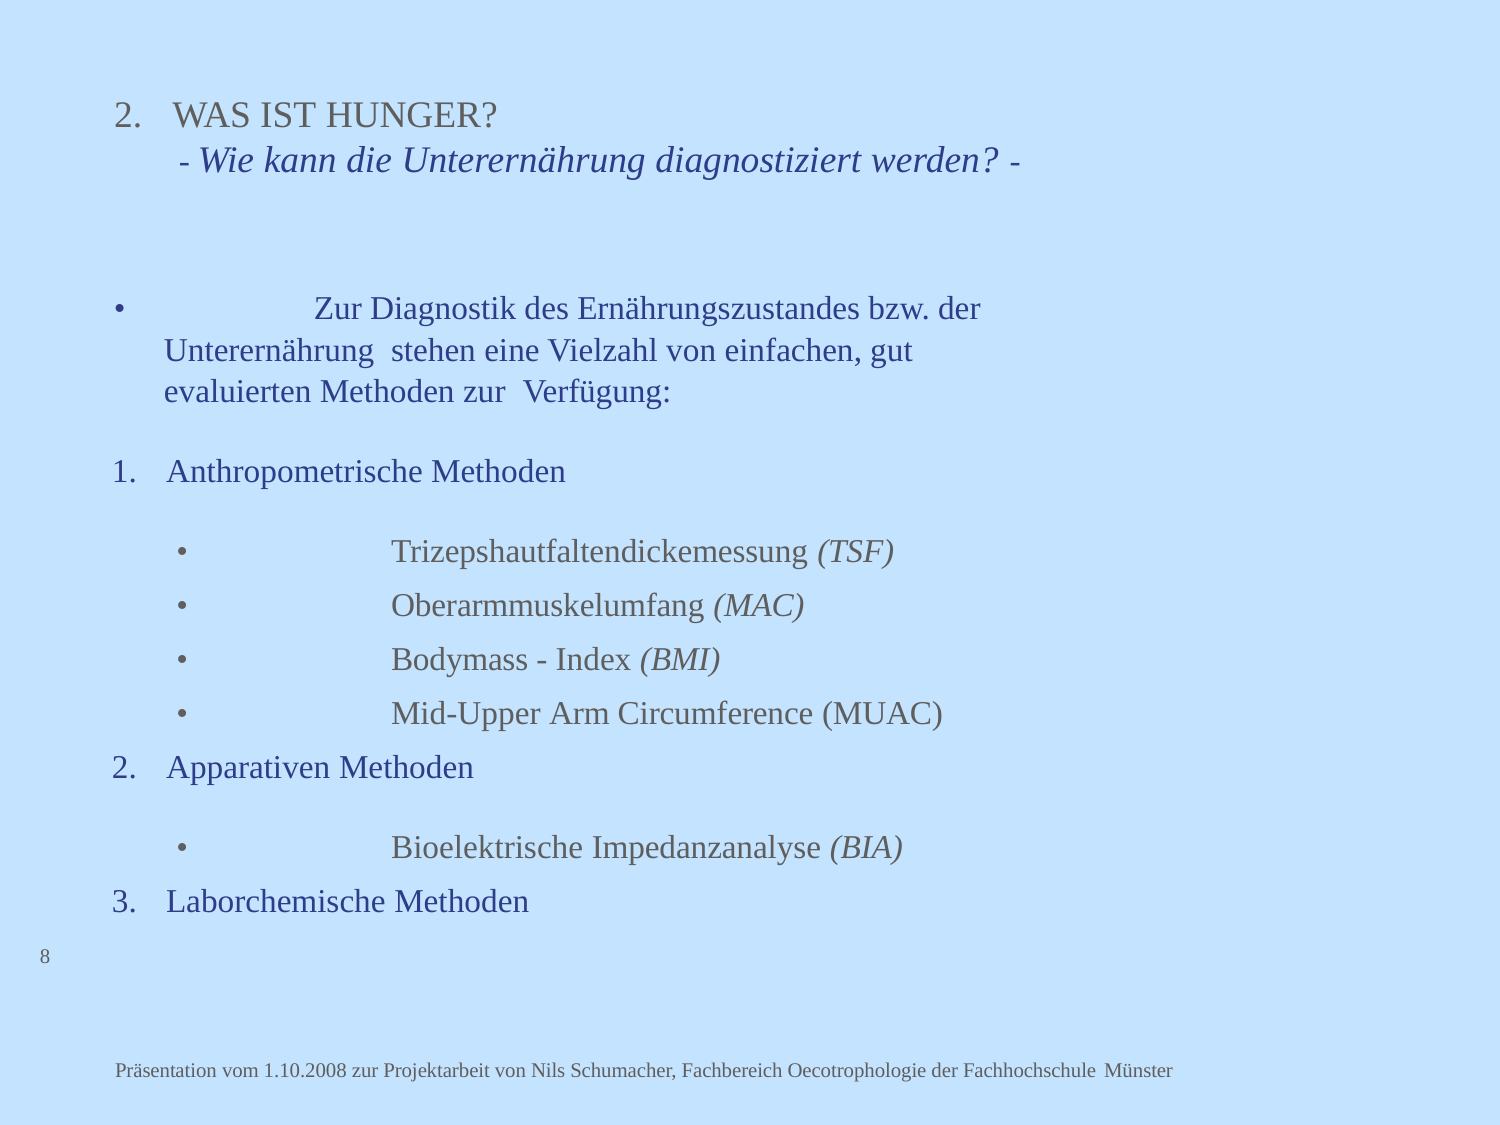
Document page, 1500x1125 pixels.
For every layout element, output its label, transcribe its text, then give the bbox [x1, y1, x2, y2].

text_box 8 [37, 940, 53, 968]
title 2. WAS IST HUNGER? - Wie kann die Unterernährung diagnostiziert werden? - [112, 87, 1026, 278]
text_box Präsentation vom 1.10.2008 zur Projektarbeit von Nils Schumacher, Fachbereich Oecotrophologie der Fachhochschule Münster [113, 1057, 1183, 1083]
text_box • Zur Diagnostik des Ernährungszustandes bzw. der Unterernährung stehen eine Vielzahl von einfachen, gut evaluierten Methoden zur Verfügung: 1. Anthropometrische Methoden • Trizepshautfaltendickemessung (TSF) • Oberarmmuskelumfang (MAC) • Bodymass - Index (BMI) • Mid-Upper Arm Circumference (MUAC) 2. Apparativen Methoden • Bioelektrische Impedanzanalyse (BIA) 3. Laborchemische Methoden [111, 281, 1058, 920]
